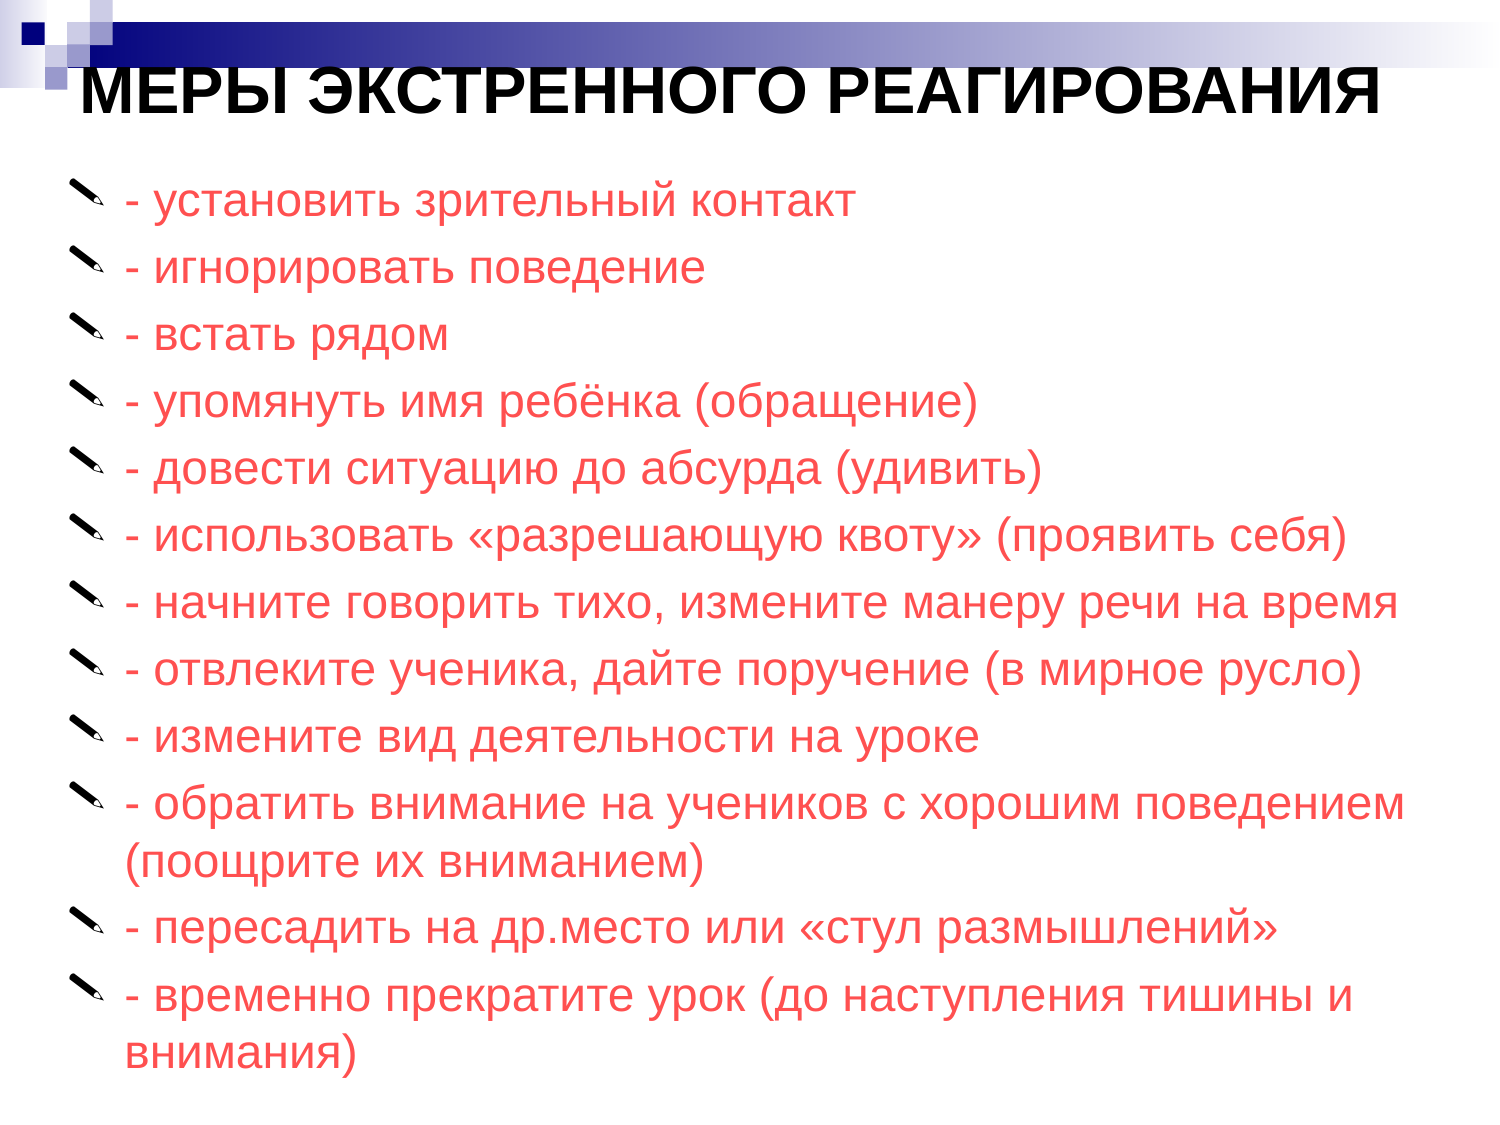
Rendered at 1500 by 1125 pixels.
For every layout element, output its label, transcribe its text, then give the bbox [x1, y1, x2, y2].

title МЕРЫ ЭКСТРЕННОГО РЕАГИРОВАНИЯ [64, 30, 1448, 143]
list - установить зрительный контакт - игнорировать поведение - встать рядом - упомянуть имя ребёнка (обращение) - довести ситуацию до абсурда (удивить) - использовать «разрешающую квоту» (проявить себя) - начните говорить тихо, измените манеру речи на время - отвлеките ученика, дайте поручение (в мирное русло) - измените вид деятельности на уроке - обратить внимание на учеников с хорошим поведением (поощрите их вниманием) - пересадить на др.место или «стул размышлений» - временно прекратите урок (до наступления тишины и внимания) [52, 160, 1448, 1125]
